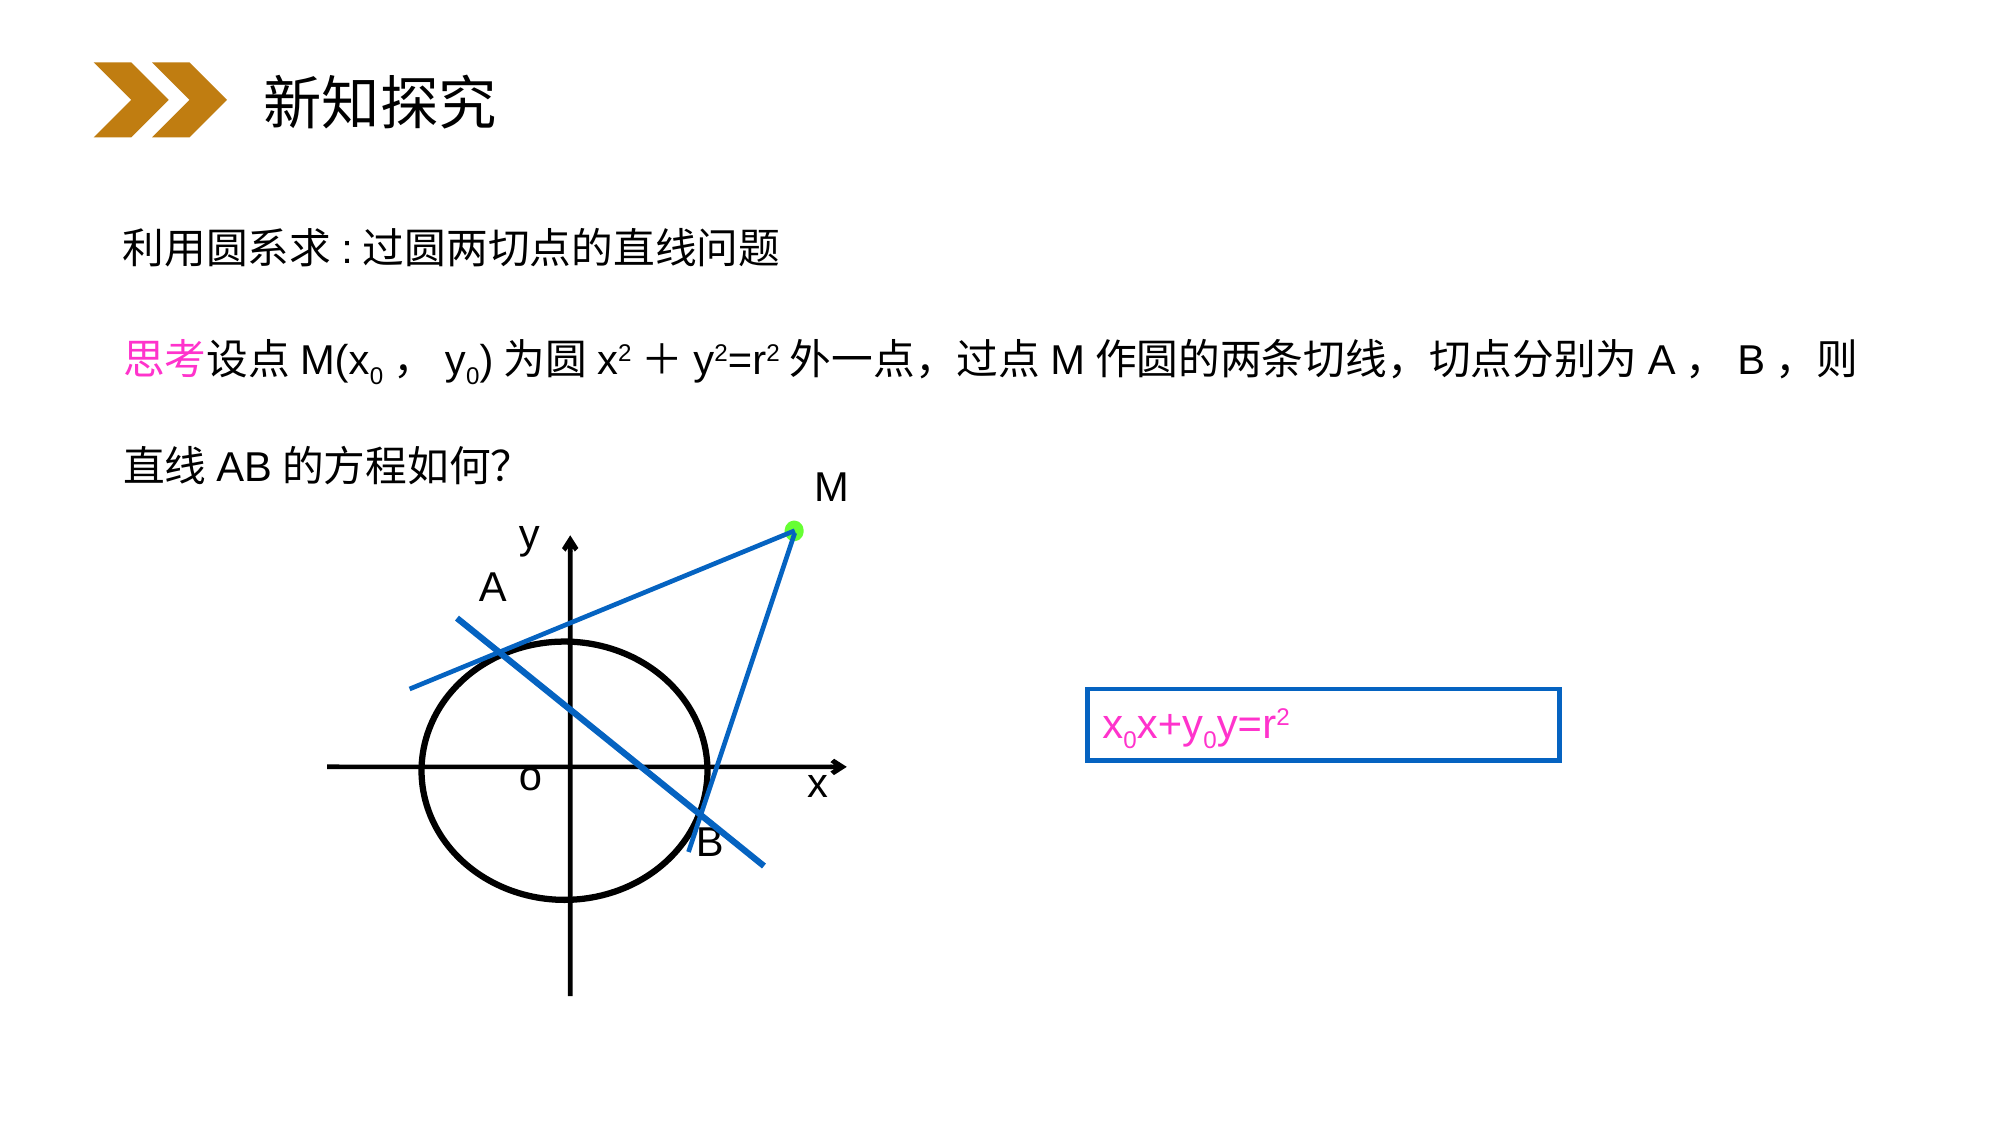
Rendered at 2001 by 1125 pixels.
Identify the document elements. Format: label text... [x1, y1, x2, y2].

text_box 思考设点M(x0，y0)为圆x2＋y2=r2外一点，过点M作圆的两条切线，切点分别为A，B，则直线AB的方程如何？ [108, 268, 1911, 497]
text_box 利用圆系求:过圆两切点的直线问题 [108, 220, 1107, 290]
text_box x0x+y0y=r2 [1087, 688, 1560, 761]
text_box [327, 452, 918, 997]
text_box 新知探究 [248, 66, 1088, 137]
